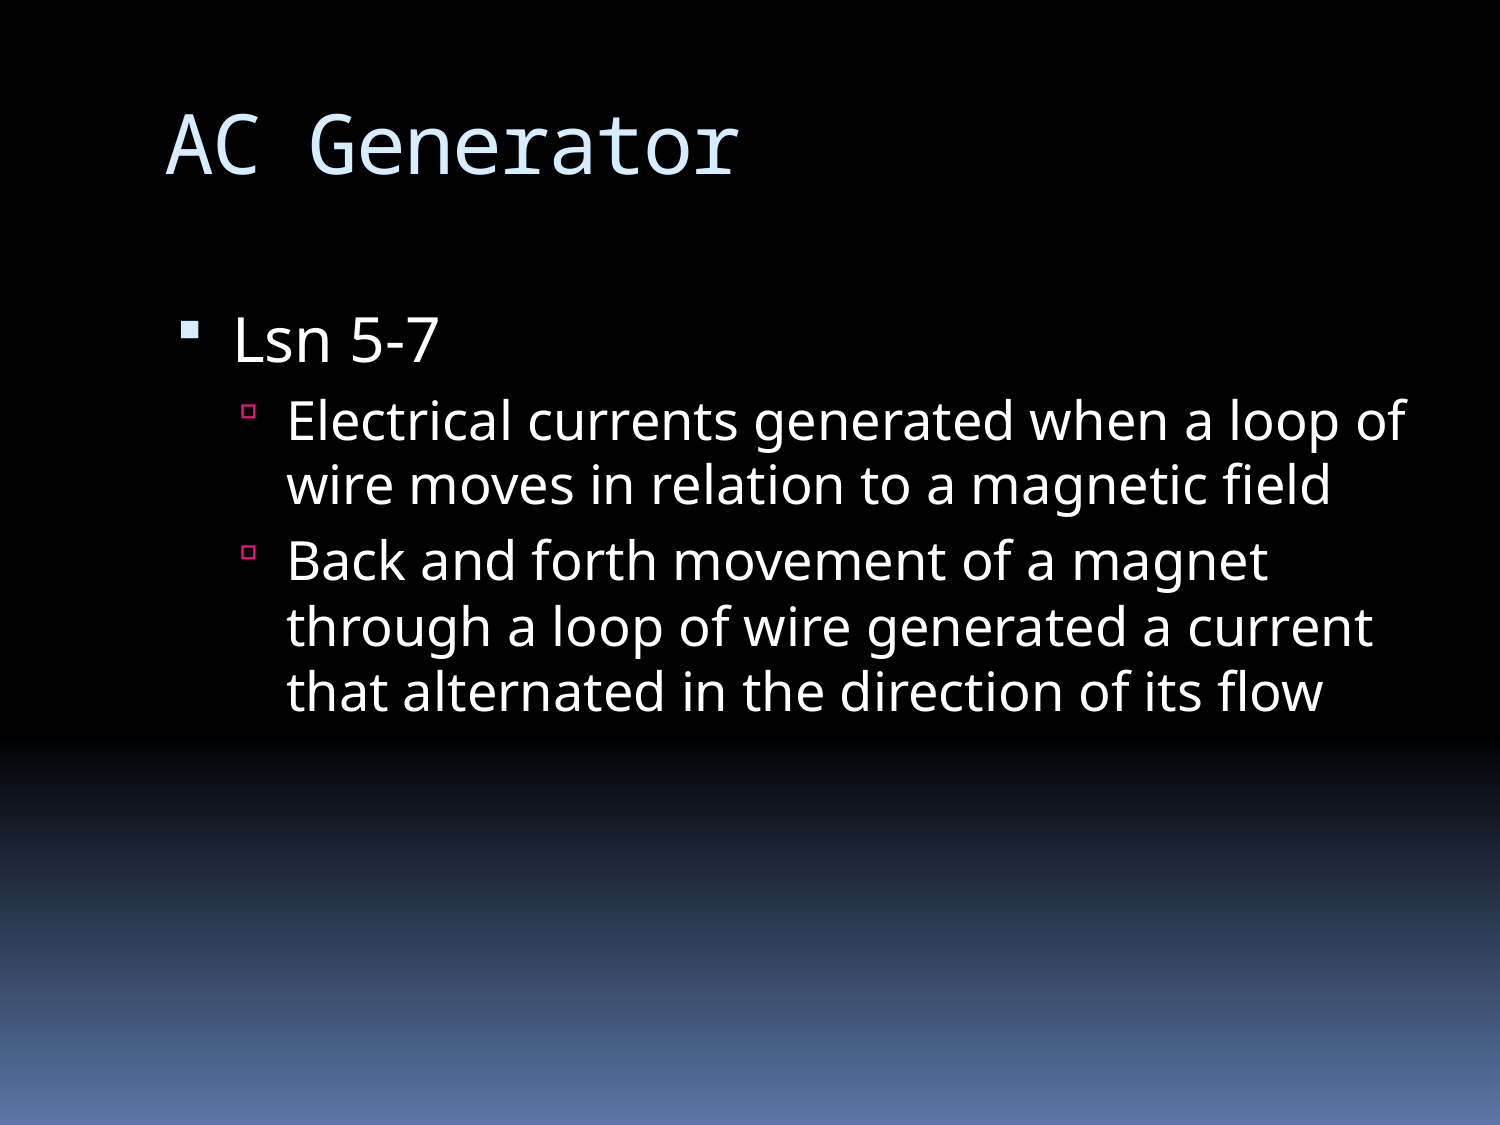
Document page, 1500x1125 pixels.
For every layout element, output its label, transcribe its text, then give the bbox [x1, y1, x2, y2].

list Lsn 5-7 Electrical currents generated when a loop of wire moves in relation to a magnetic field Back and forth movement of a magnet through a loop of wire generated a current that alternated in the direction of its flow [150, 292, 1425, 1043]
title AC Generator [150, 83, 1425, 234]
